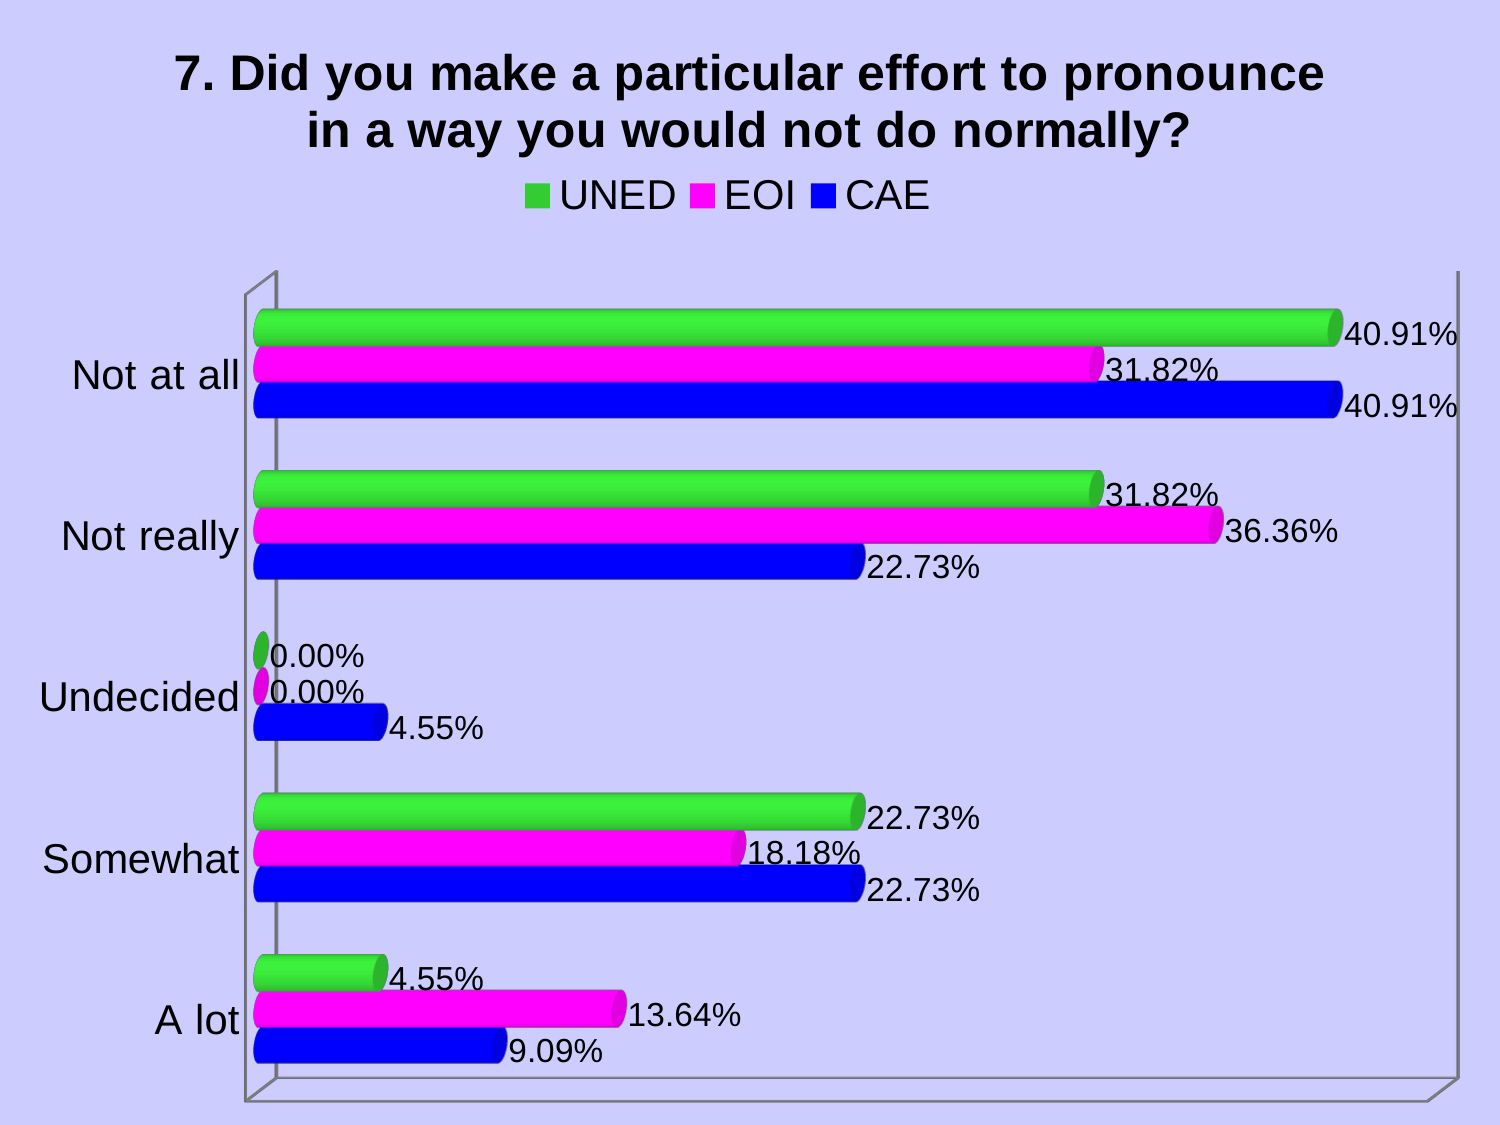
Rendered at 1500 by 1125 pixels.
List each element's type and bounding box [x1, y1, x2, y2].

chart [0, 0, 1500, 1125]
